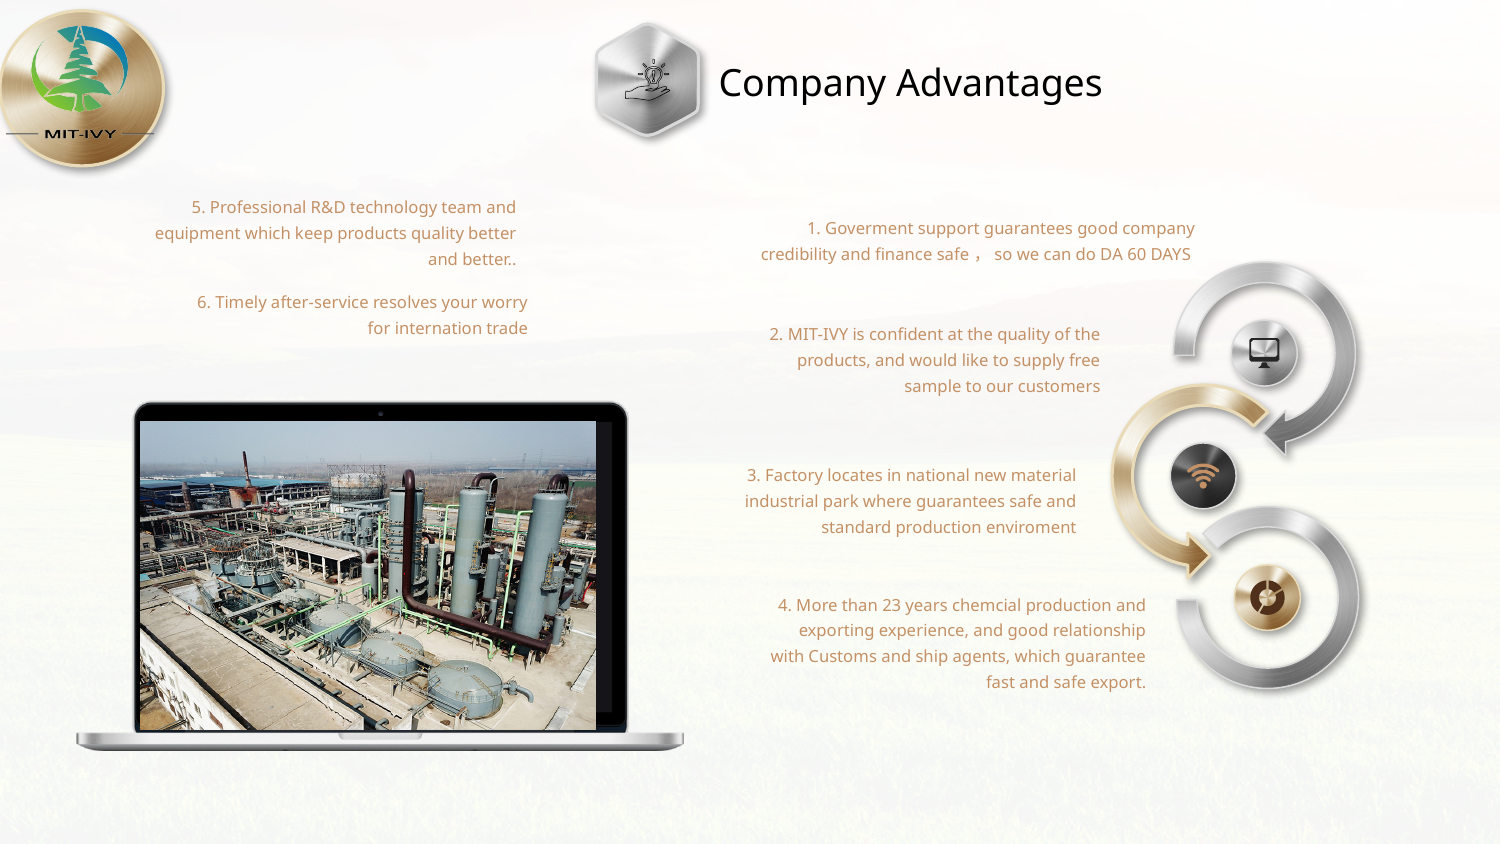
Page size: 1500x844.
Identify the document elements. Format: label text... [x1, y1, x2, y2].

text_box 1. Goverment support guarantees good company credibility and finance safe，so we can do DA 60 DAYS [740, 206, 1207, 285]
text_box [1250, 580, 1285, 615]
text_box 6. Timely after-service resolves your worry for internation trade [159, 280, 540, 362]
text_box [1232, 562, 1303, 633]
text_box [1168, 440, 1239, 511]
text_box [1249, 338, 1280, 369]
text_box [1110, 382, 1271, 581]
text_box 3. Factory locates in national new material industrial park where guarantees safe and standard production enviroment [707, 453, 1089, 543]
text_box [1229, 318, 1300, 389]
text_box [1186, 462, 1220, 489]
text_box 5. Professional R&D technology team and equipment which keep products quality better and better.. [135, 185, 529, 300]
picture [0, 13, 170, 164]
text_box 2. MIT-IVY is confident at the quality of the products, and would like to supply free sample to our customers [734, 312, 1113, 401]
text_box [1174, 504, 1361, 691]
picture [75, 400, 684, 751]
text_box Company Advantages [707, 53, 1125, 110]
text_box [1171, 260, 1358, 458]
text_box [596, 23, 699, 136]
text_box 4. More than 23 years chemcial production and exporting experience, and good relationship with Customs and ship agents, which guarantee fast and safe export. [757, 582, 1158, 697]
